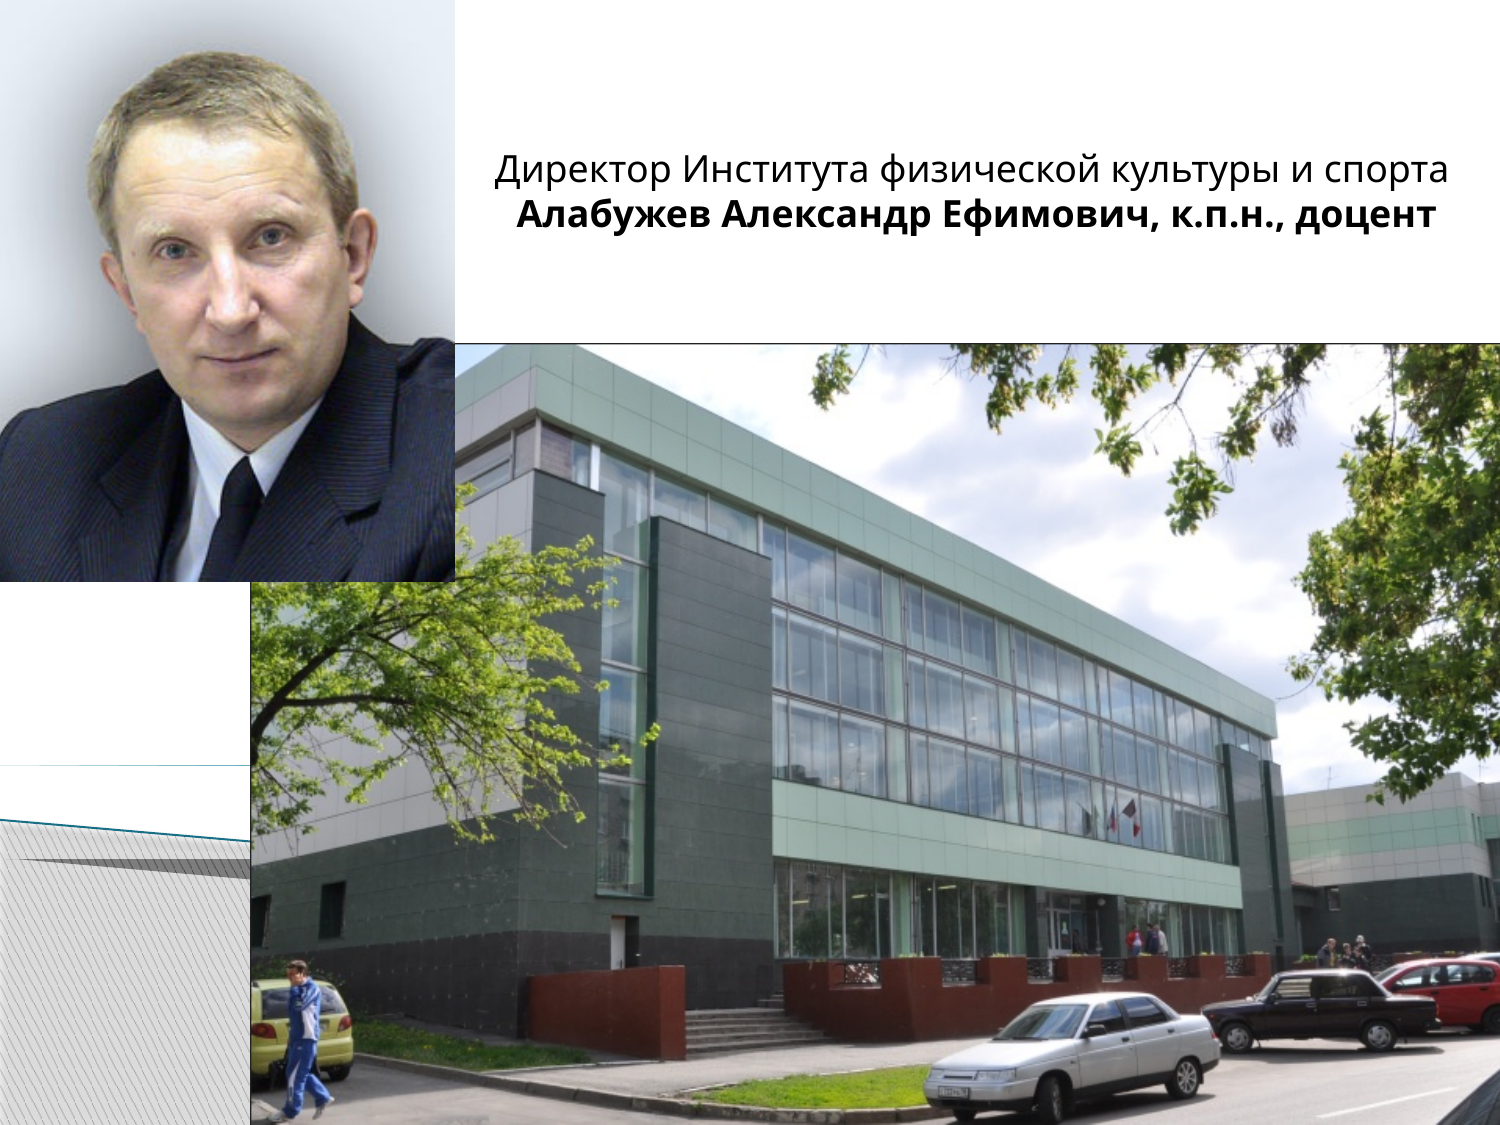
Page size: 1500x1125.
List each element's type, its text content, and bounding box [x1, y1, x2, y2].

text_box Директор Института физической культуры и спорта Алабужев Александр Ефимович, к.п.н., доцент [459, 137, 1500, 243]
picture [0, 0, 1500, 1125]
